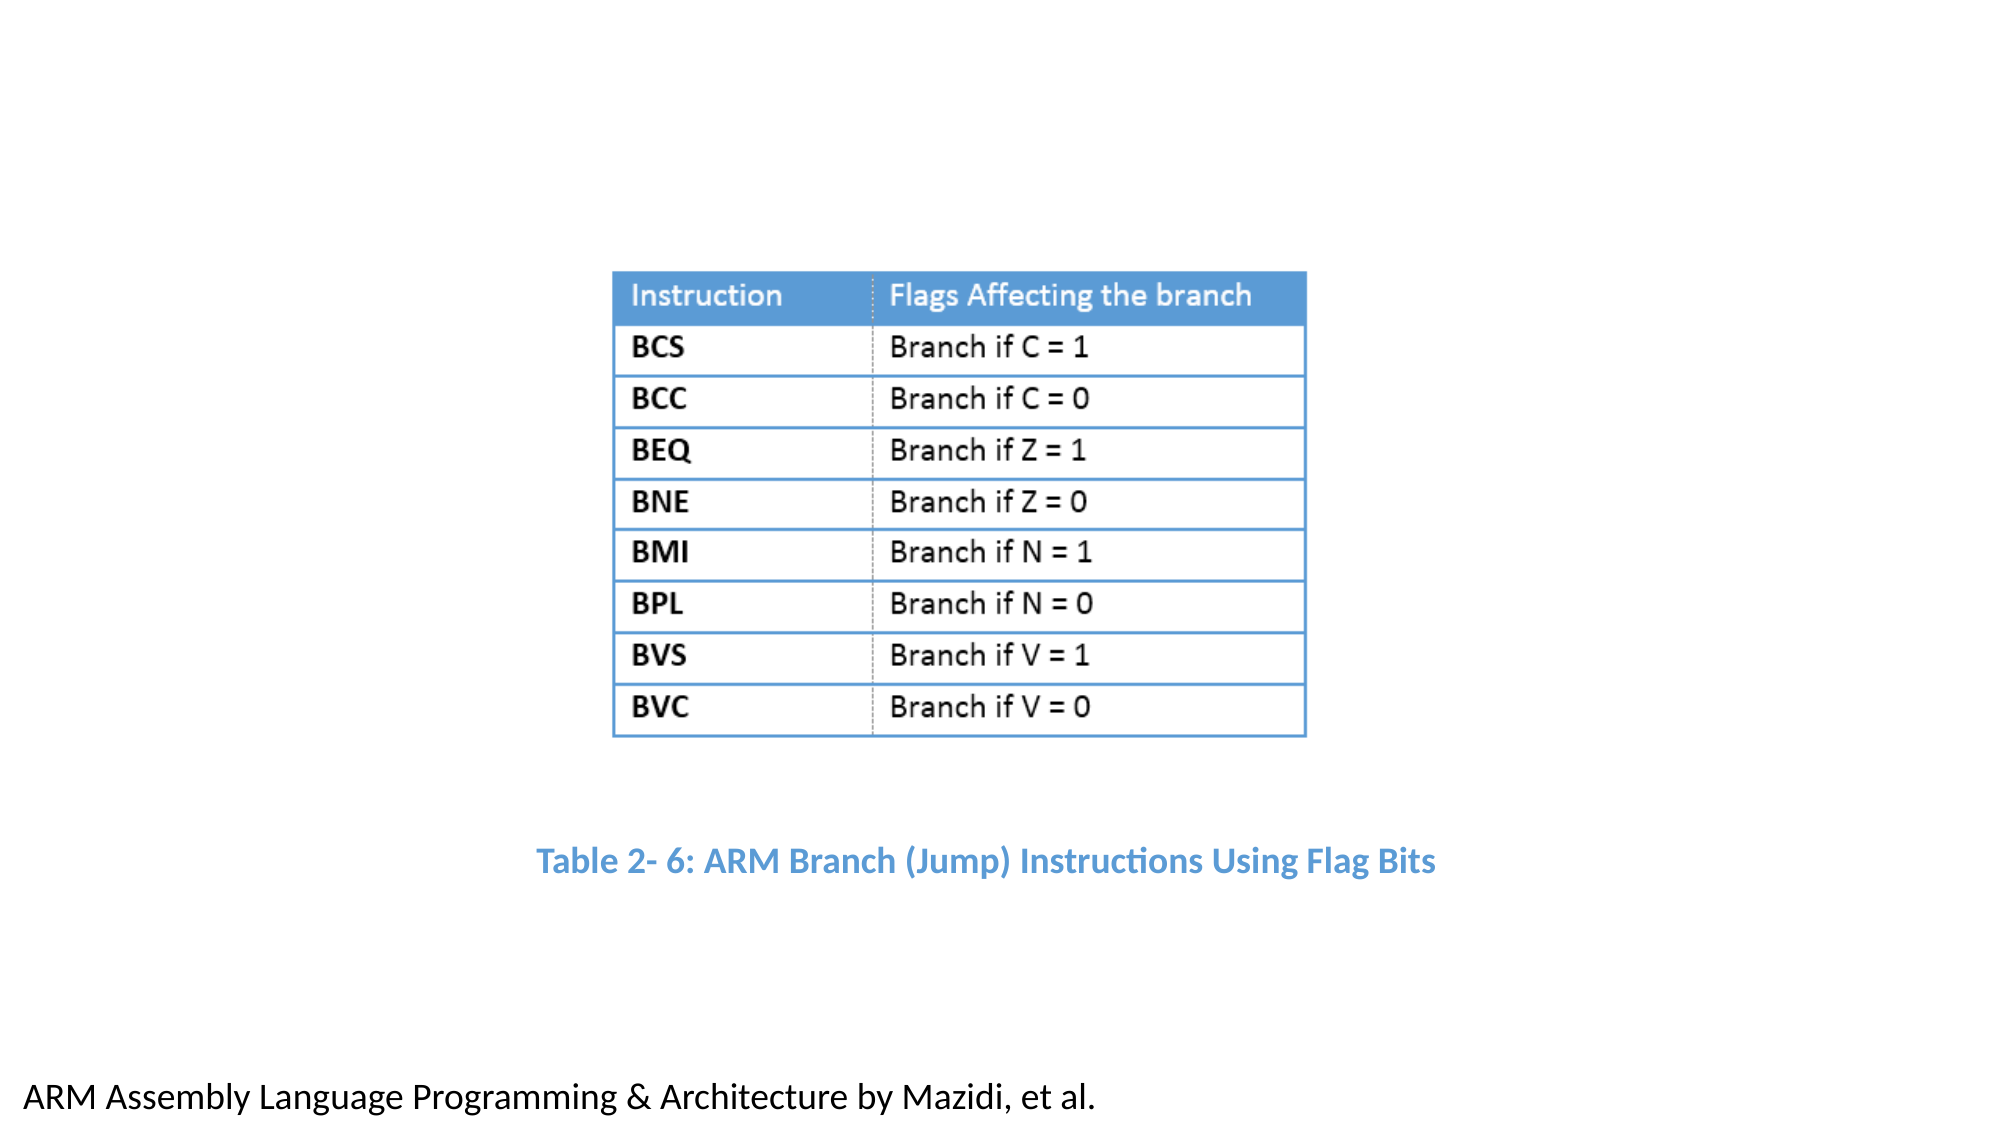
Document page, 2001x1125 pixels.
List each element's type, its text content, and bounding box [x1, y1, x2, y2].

text_box Table 2- 6: ARM Branch (Jump) Instructions Using Flag Bits [521, 828, 1452, 889]
picture [600, 259, 1373, 741]
text_box ARM Assembly Language Programming & Architecture by Mazidi, et al. [0, 1064, 1300, 1125]
